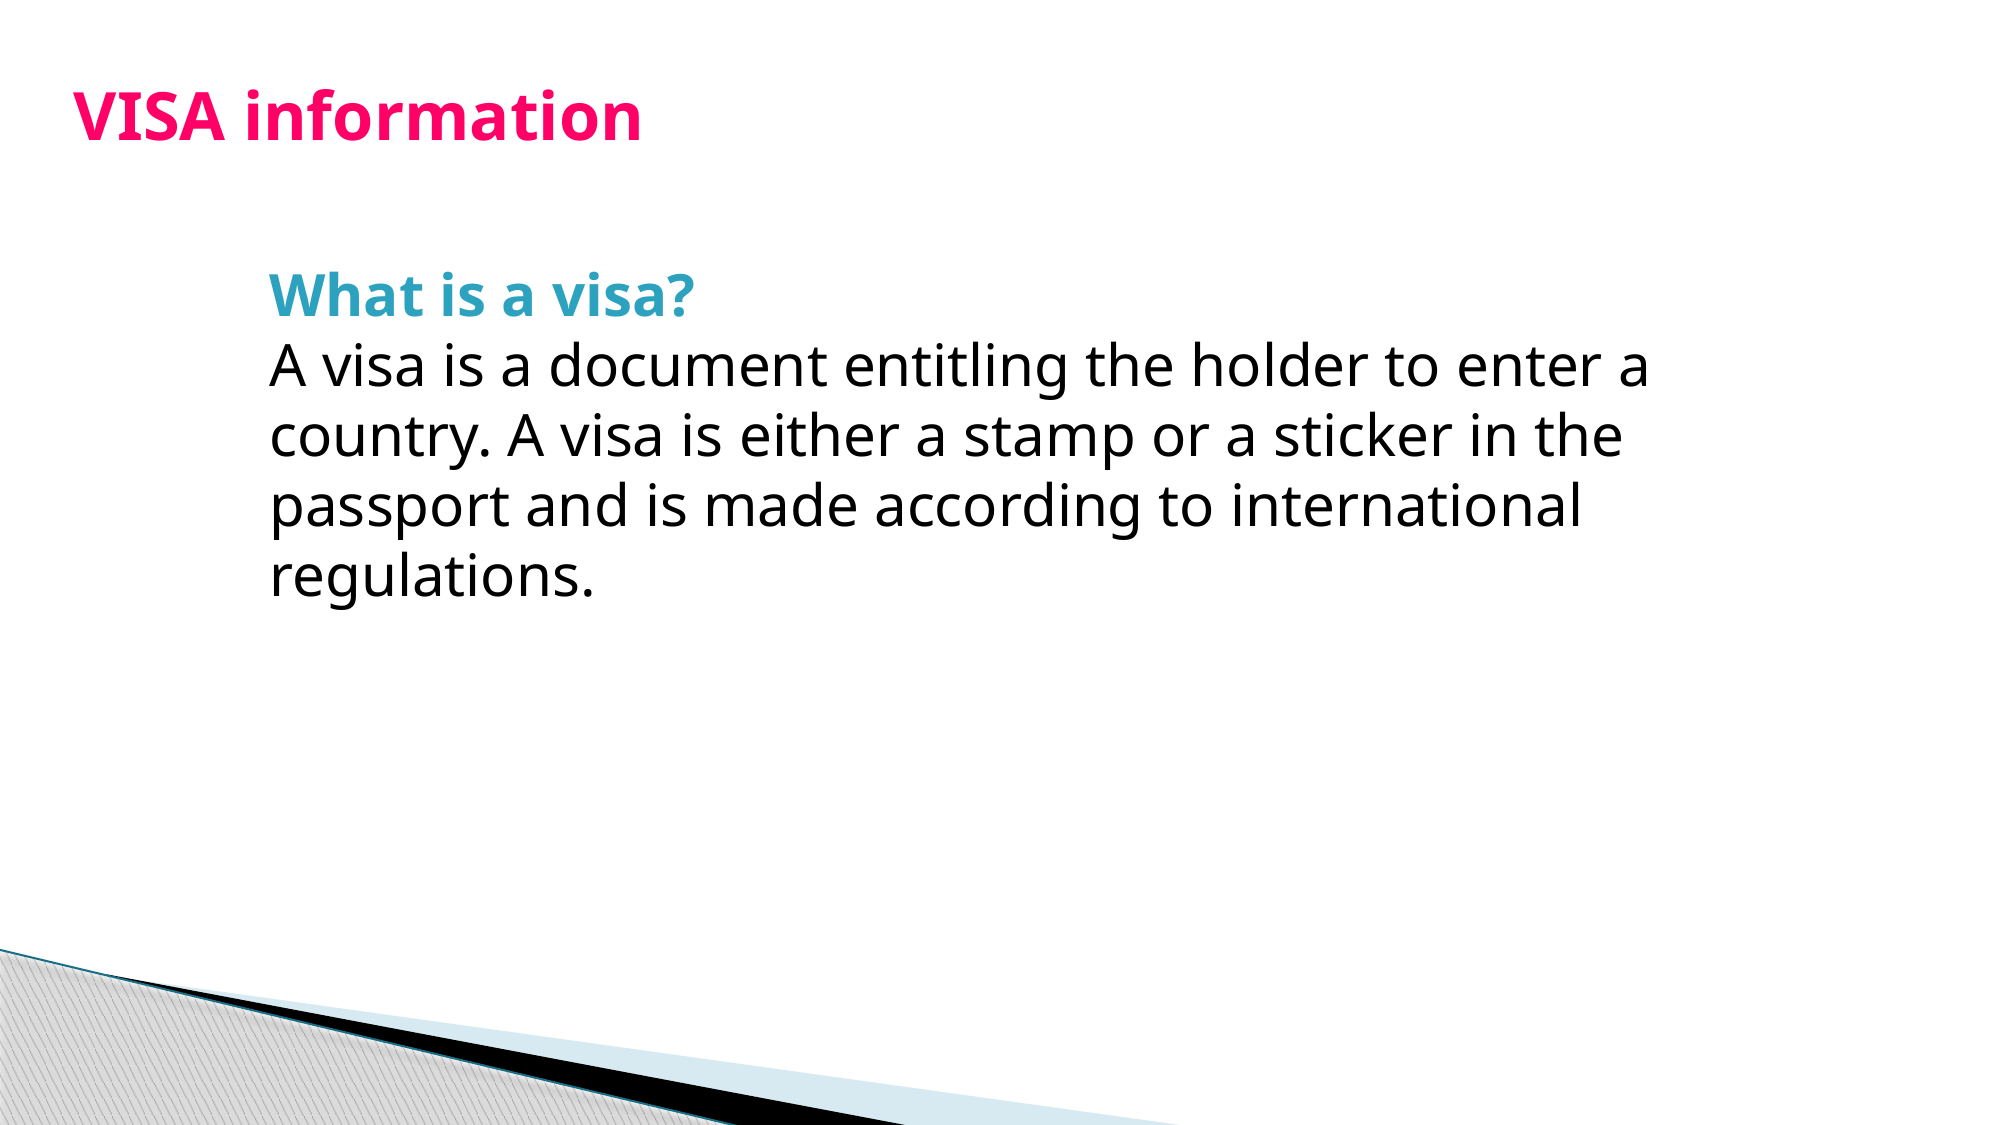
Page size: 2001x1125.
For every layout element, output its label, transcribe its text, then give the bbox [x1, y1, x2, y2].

text_box What is a visa? A visa is a document entitling the holder to enter a country. A visa is either a stamp or a sticker in the passport and is made according to international regulations. [254, 250, 1735, 616]
text_box VISA information [58, 66, 1953, 241]
